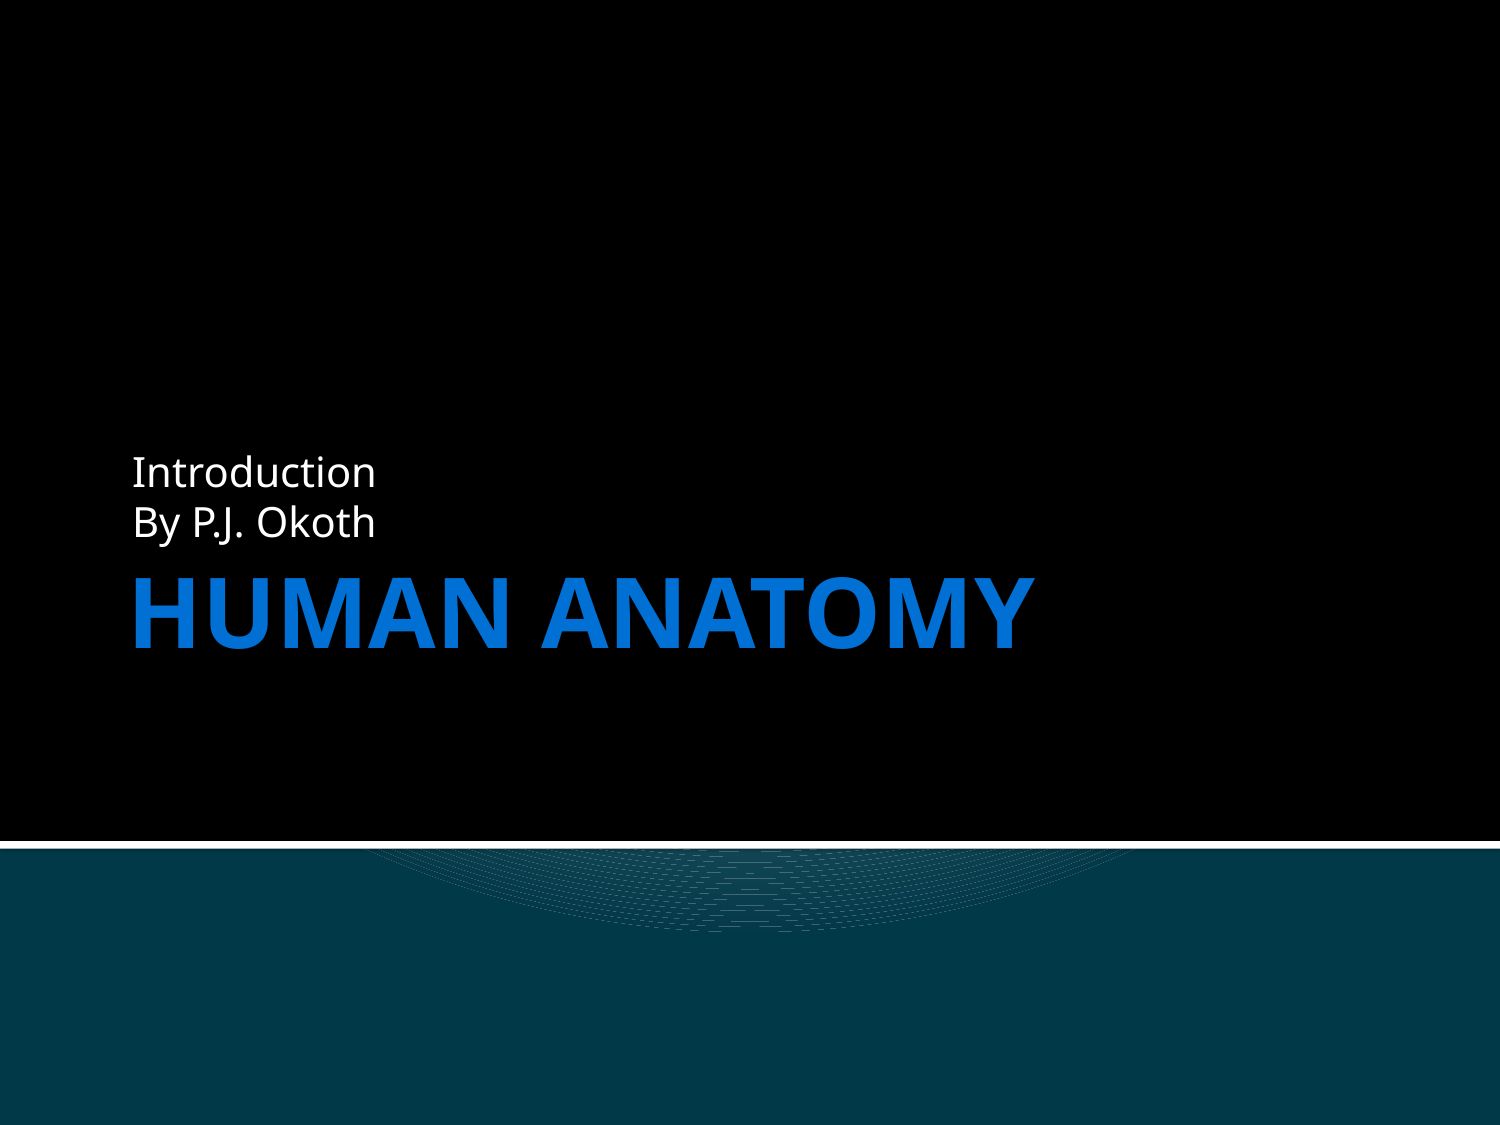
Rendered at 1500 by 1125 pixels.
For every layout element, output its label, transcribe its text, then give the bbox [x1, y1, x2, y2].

title HUMAN ANATOMY [112, 550, 1438, 825]
subtitle Introduction By P.J. Okoth [112, 299, 1438, 546]
